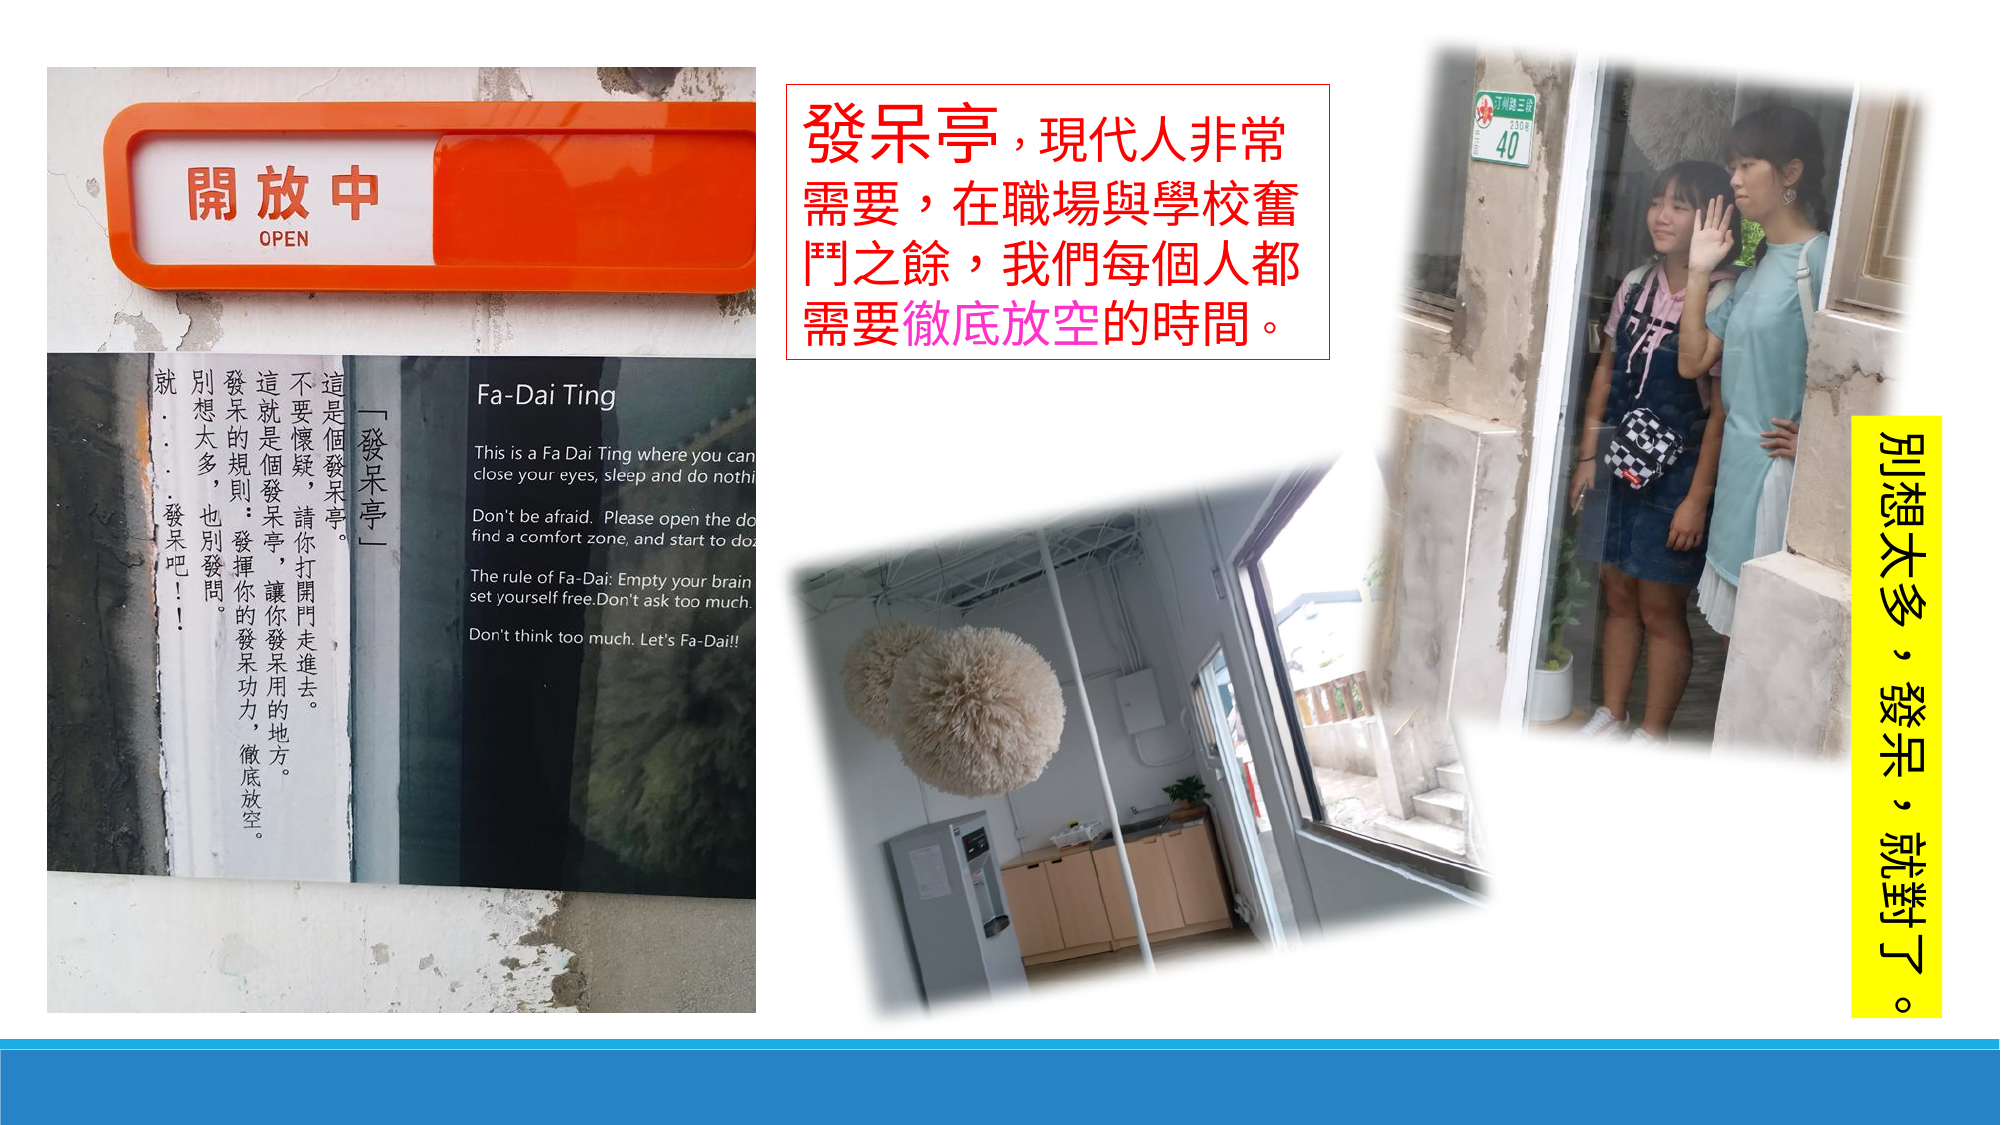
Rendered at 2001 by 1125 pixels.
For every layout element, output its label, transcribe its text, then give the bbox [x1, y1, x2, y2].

picture [806, 53, 1908, 1002]
text_box 別想太多，發呆，就對了。 [1851, 415, 1943, 1019]
text_box 發呆亭，現代人非常需要，在職場與學校奮鬥之餘，我們每個人都需要徹底放空的時間。 [786, 84, 1330, 360]
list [46, 66, 757, 1013]
